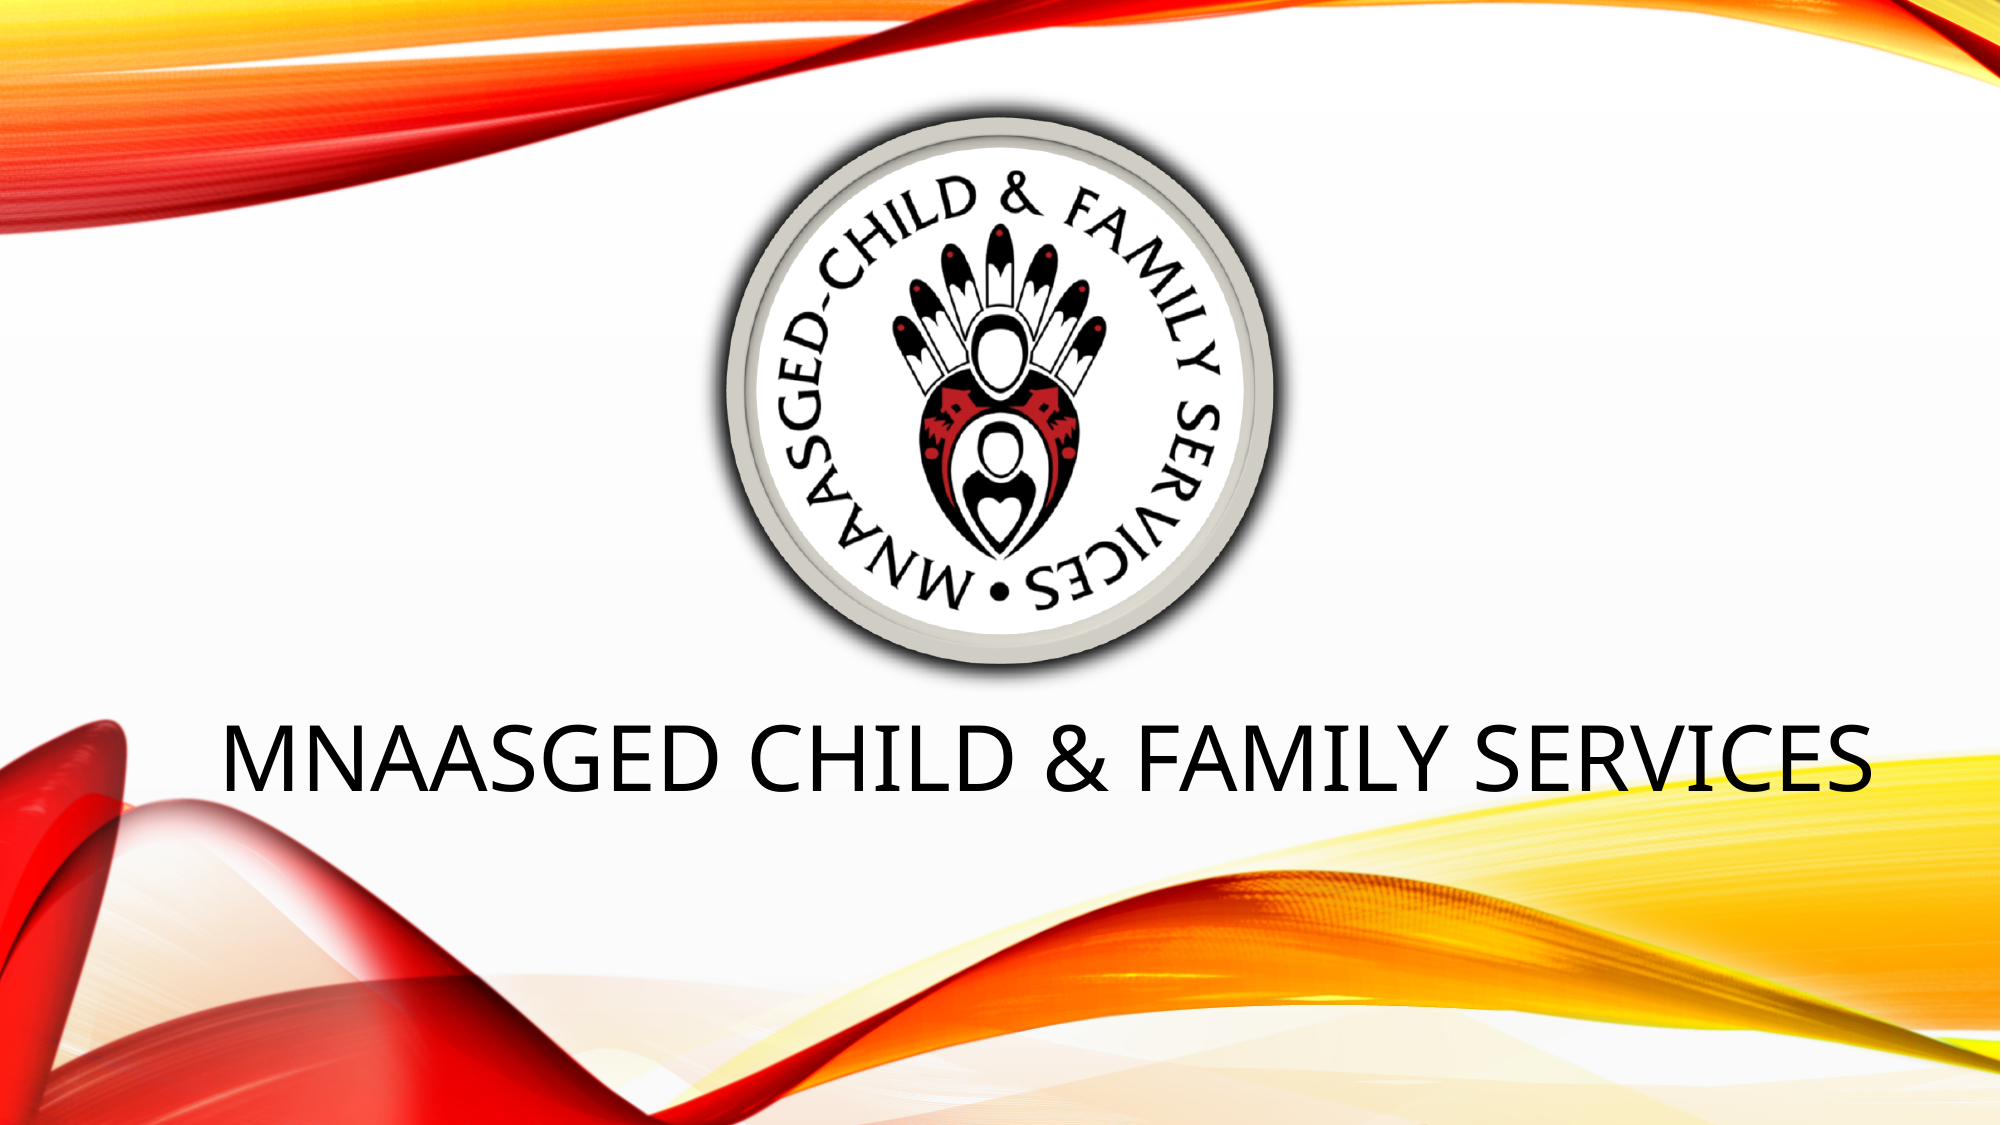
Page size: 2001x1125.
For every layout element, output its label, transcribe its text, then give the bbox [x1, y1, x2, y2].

picture [0, 717, 2000, 1125]
picture [0, 0, 2000, 693]
title Mnaasged Child & Family Services [107, 654, 1893, 869]
